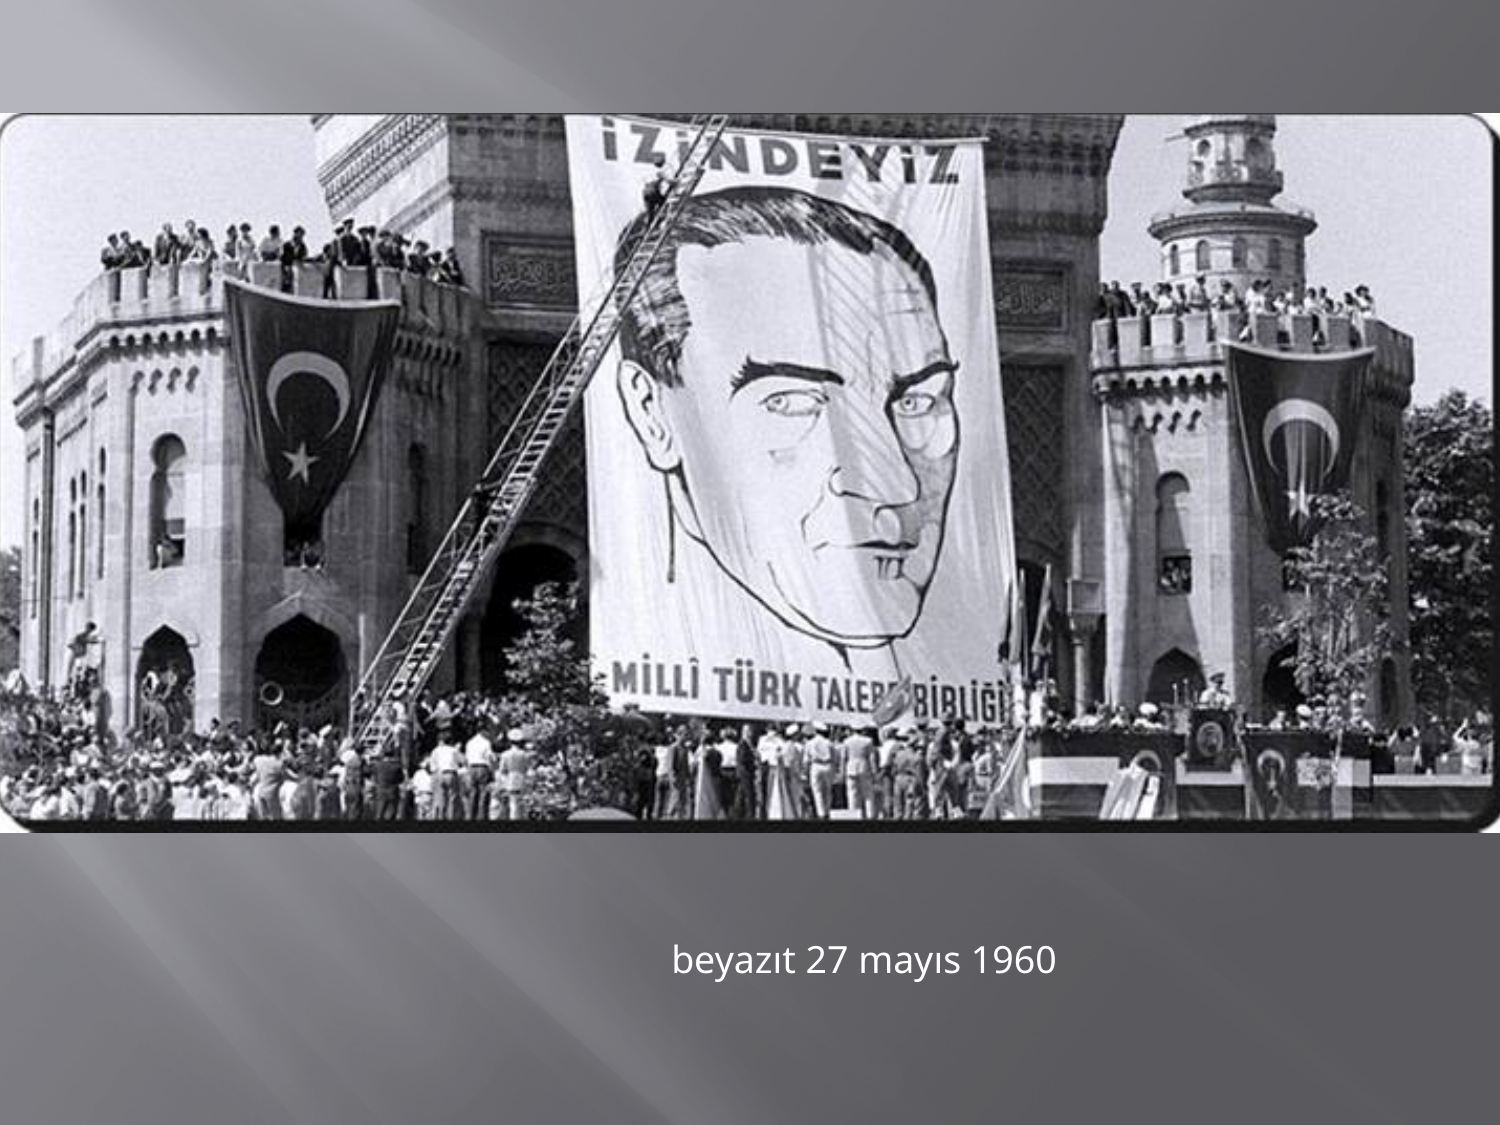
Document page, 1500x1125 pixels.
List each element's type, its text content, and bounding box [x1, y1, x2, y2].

picture [0, 113, 1500, 833]
text_box beyazıt 27 mayıs 1960 [656, 928, 1072, 989]
